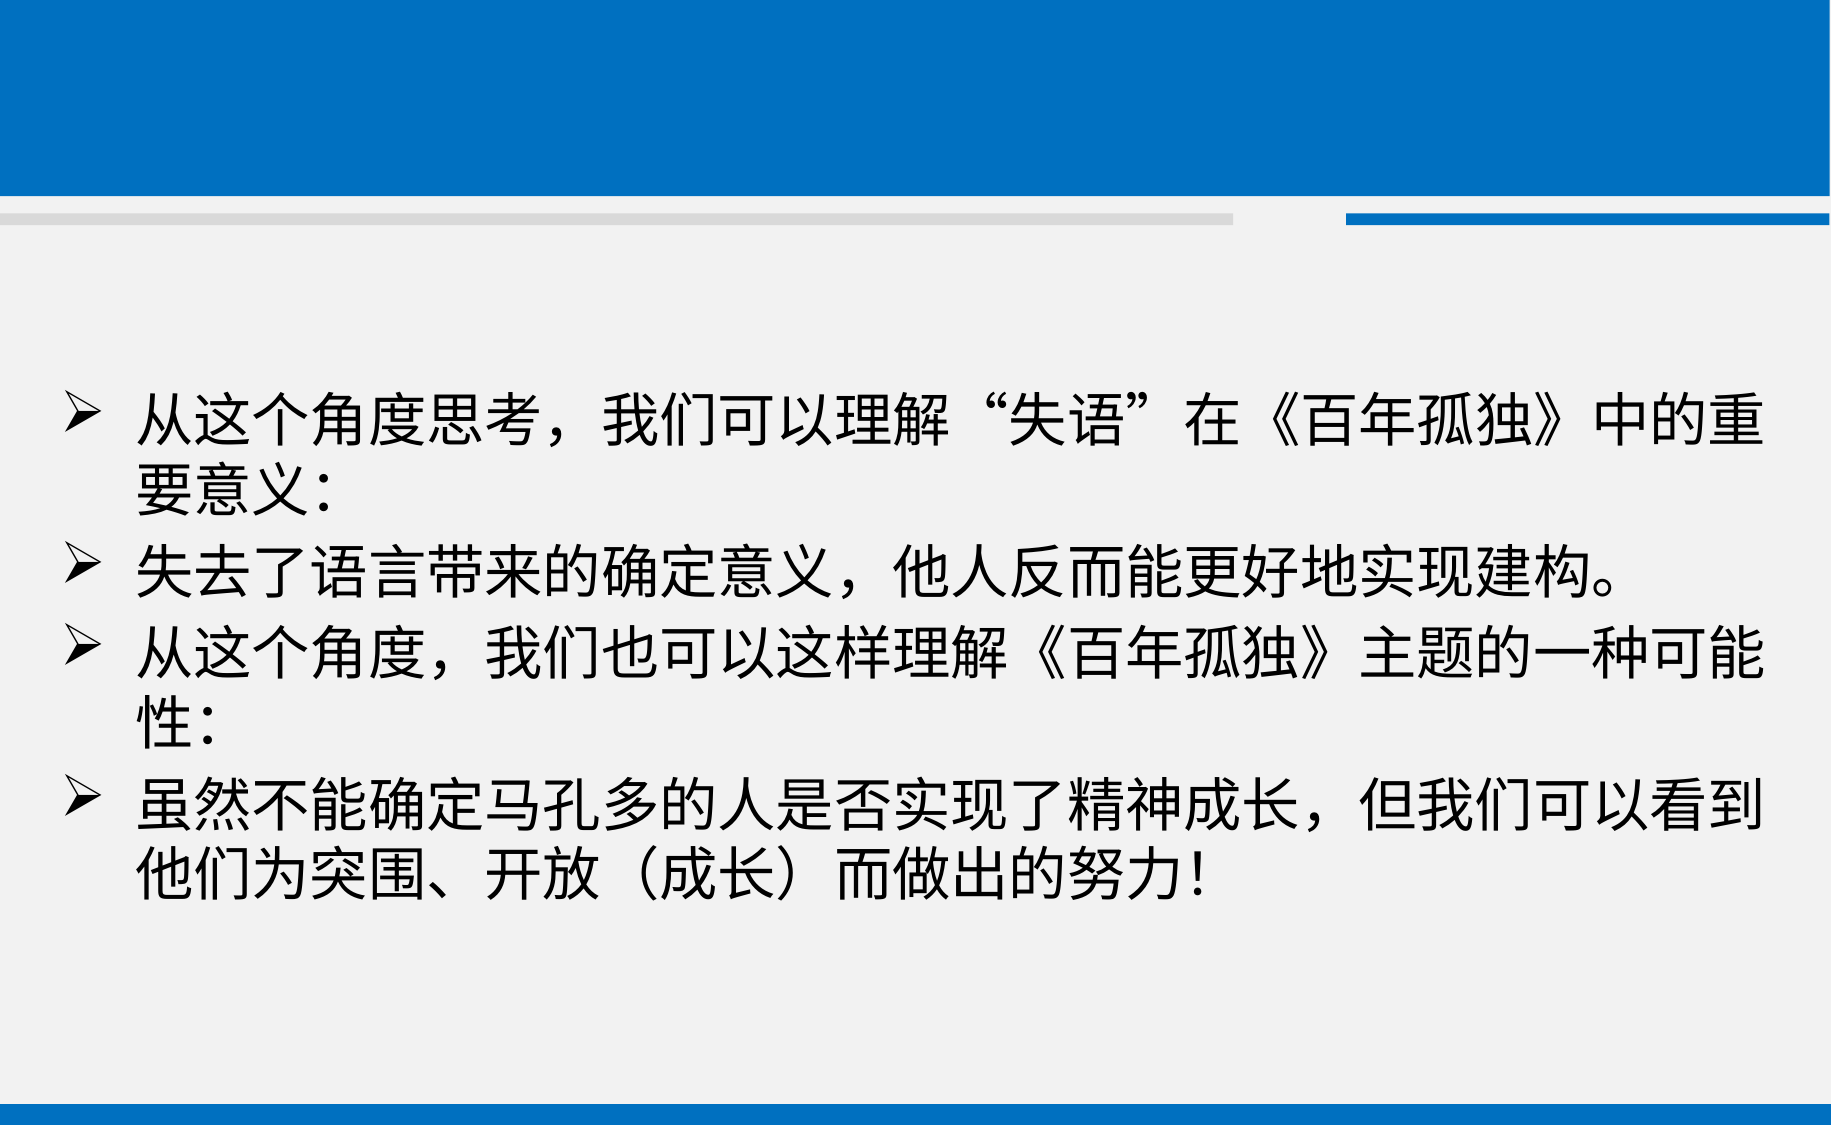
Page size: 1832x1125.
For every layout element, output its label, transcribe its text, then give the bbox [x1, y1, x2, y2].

list 从这个角度思考，我们可以理解“失语”在《百年孤独》中的重要意义： 失去了语言带来的确定意义，他人反而能更好地实现建构。 从这个角度，我们也可以这样理解《百年孤独》主题的一种可能性： 虽然不能确定马孔多的人是否实现了精神成长，但我们可以看到他们为突围、开放（成长）而做出的努力！ [45, 375, 1786, 1076]
